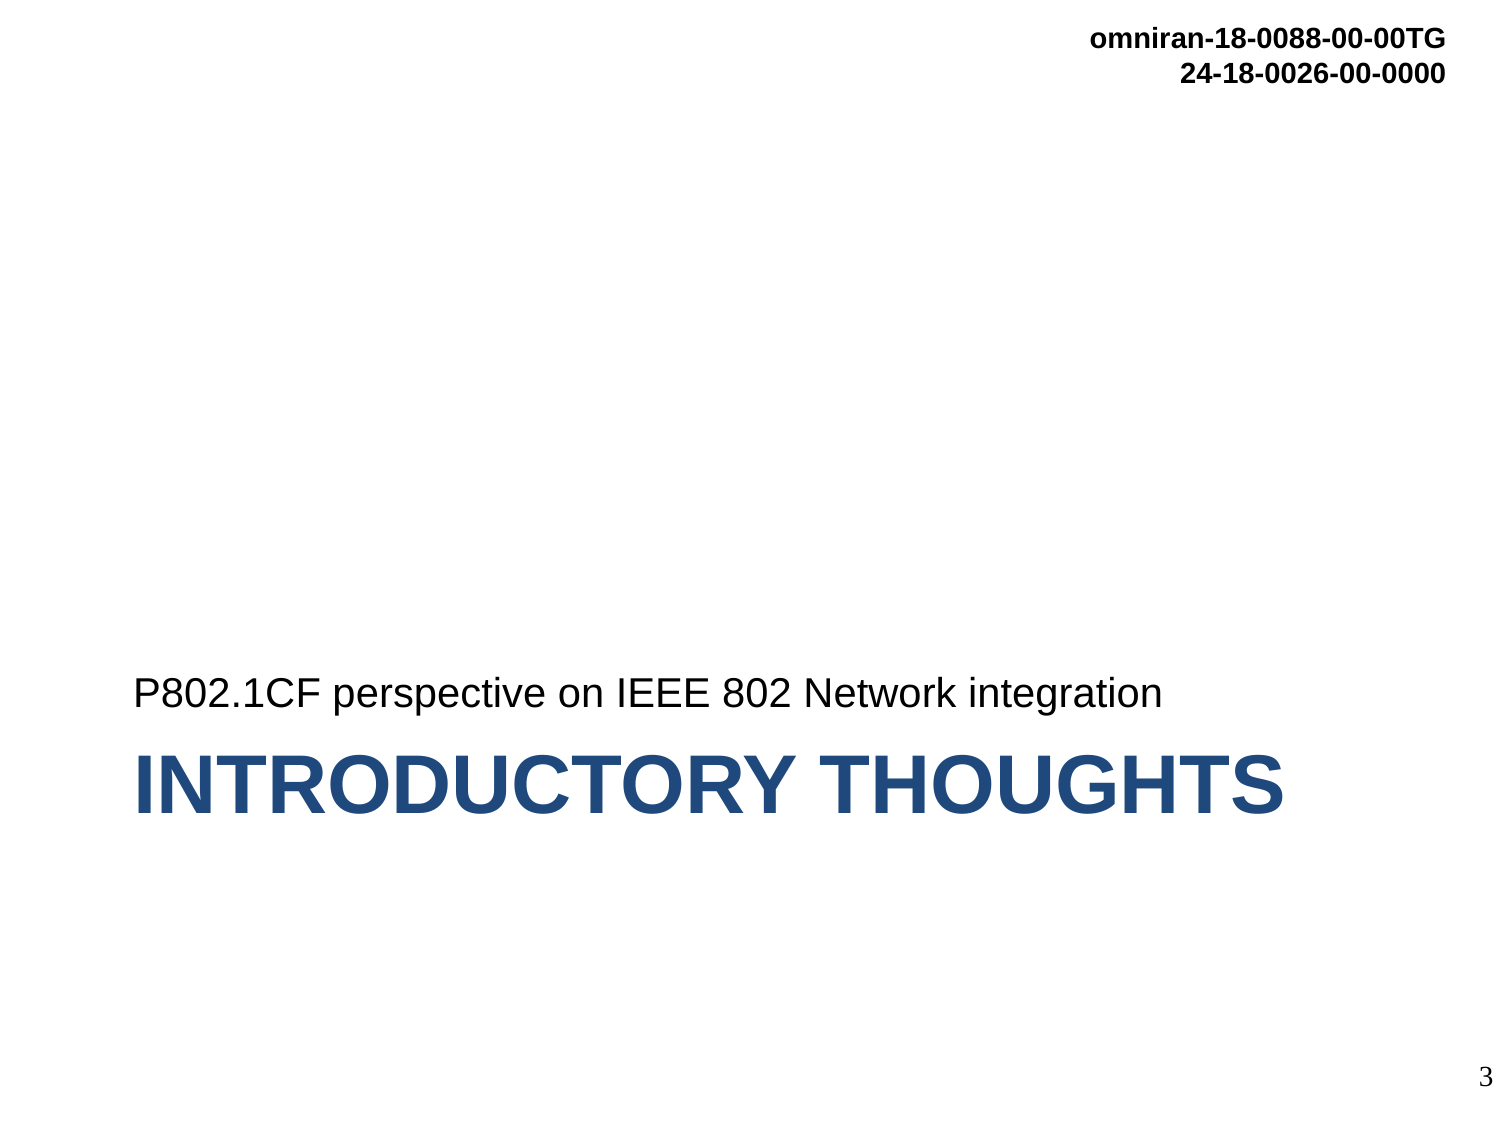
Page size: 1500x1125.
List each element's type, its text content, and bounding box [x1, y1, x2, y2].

list P802.1CF perspective on IEEE 802 Network integration [118, 476, 1394, 723]
title Introductory Thoughts [118, 723, 1394, 947]
